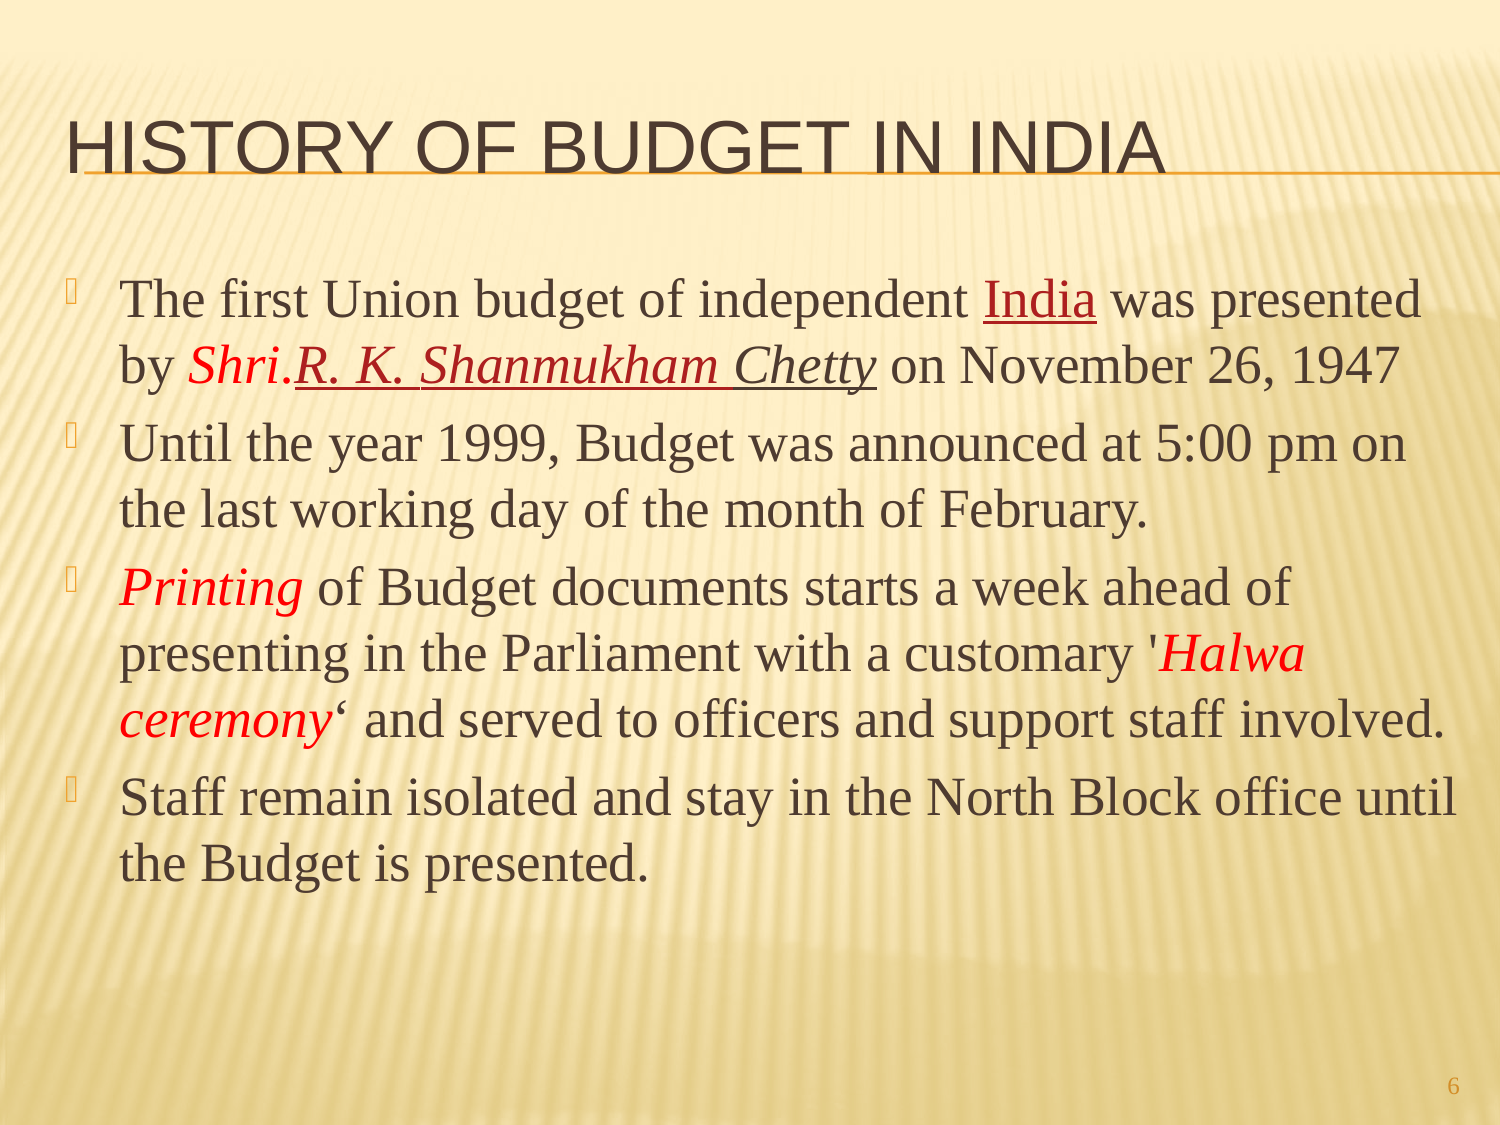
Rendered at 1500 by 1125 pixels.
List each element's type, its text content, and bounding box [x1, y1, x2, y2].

slide_number 6 [1350, 1061, 1475, 1103]
title History of budget in india [50, 75, 1475, 213]
list The first Union budget of independent India was presented by Shri.R. K. Shanmukham Chetty on November 26, 1947 Until the year 1999, Budget was announced at 5:00 pm on the last working day of the month of February. Printing of Budget documents starts a week ahead of presenting in the Parliament with a customary 'Halwa ceremony‘ and served to officers and support staff involved. Staff remain isolated and stay in the North Block office until the Budget is presented. [50, 254, 1475, 998]
